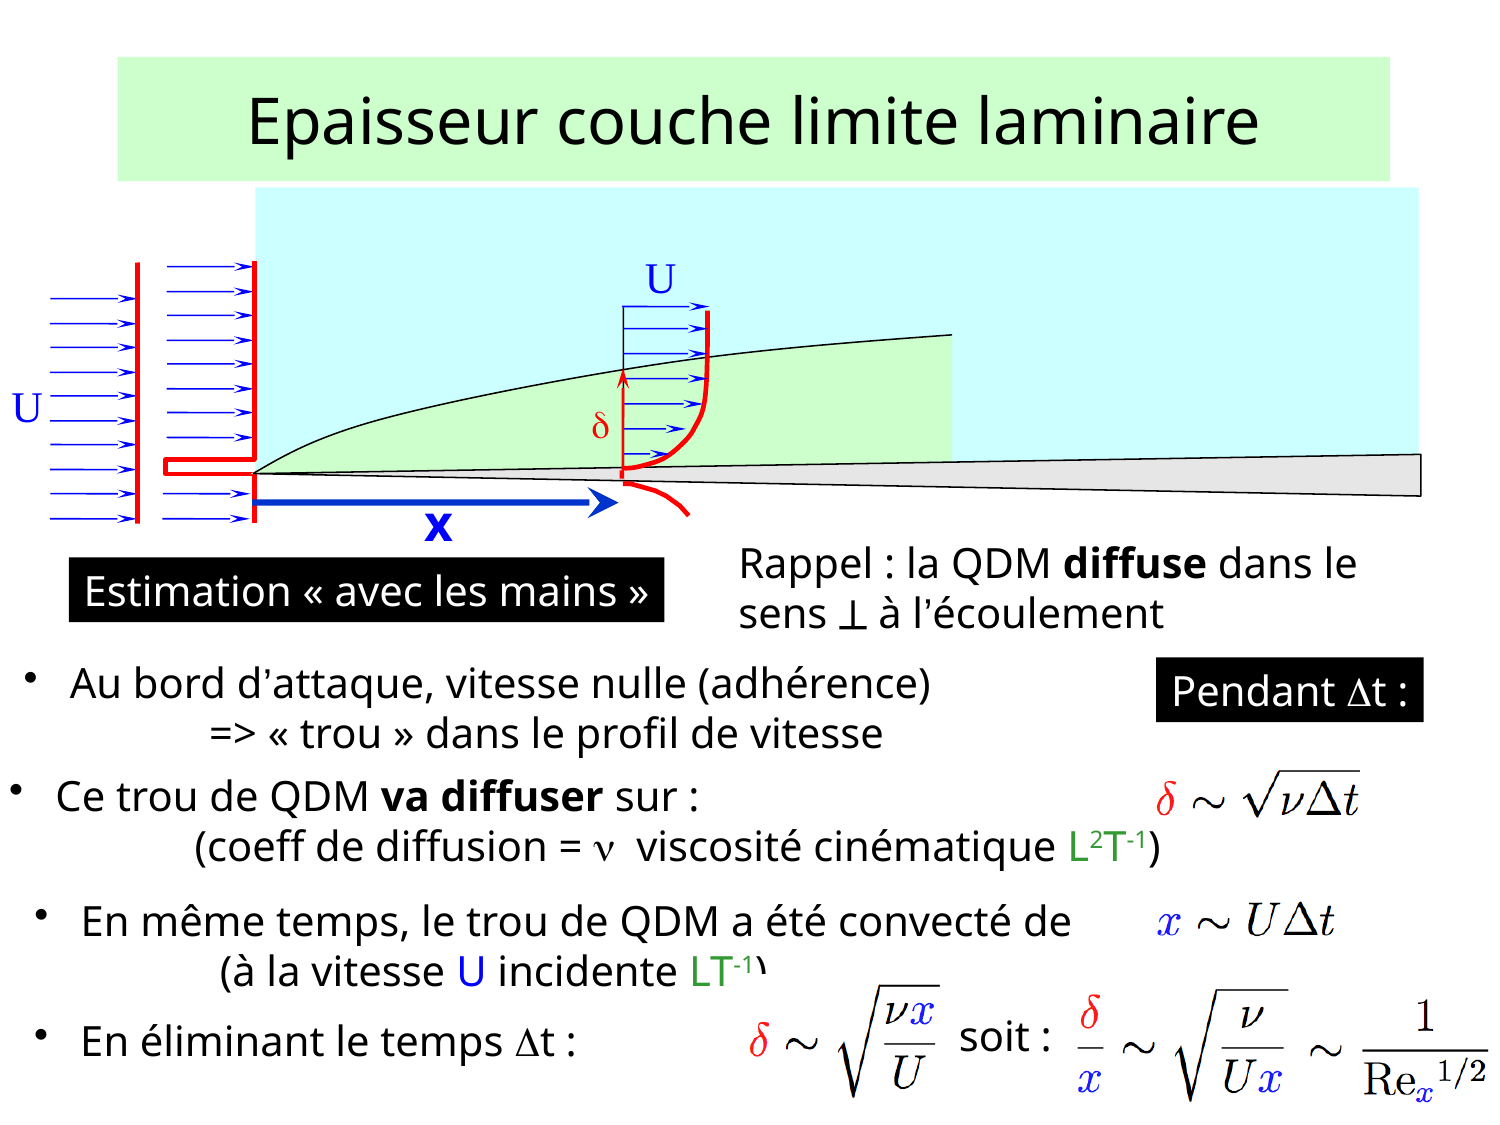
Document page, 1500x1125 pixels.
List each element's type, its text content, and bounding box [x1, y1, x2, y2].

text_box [0, 298, 139, 519]
text_box Pendant Dt : [1156, 657, 1424, 723]
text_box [162, 266, 255, 520]
title Epaisseur couche limite laminaire [117, 56, 1391, 182]
picture [1149, 760, 1373, 827]
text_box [251, 483, 619, 560]
text_box [255, 187, 1419, 468]
text_box En même temps, le trou de QDM a été convecté de (à la vitesse U incidente LT-1) [19, 887, 1088, 979]
text_box [713, 336, 953, 466]
text_box [711, 454, 1421, 497]
text_box Au bord d’attaque, vitesse nulle (adhérence) => « trou » dans le profil de vitesse [8, 649, 946, 765]
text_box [575, 306, 709, 479]
text_box [629, 487, 689, 516]
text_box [942, 974, 1299, 1111]
picture [1305, 987, 1500, 1111]
text_box Ce trou de QDM va diffuser sur : (coeff de diffusion = n viscosité cinématique L2T-1) [0, 762, 1176, 878]
text_box [713, 334, 953, 383]
text_box Rappel : la QDM diffuse dans le sens  à l’écoulement [723, 529, 1384, 645]
text_box [262, 411, 570, 473]
text_box [259, 378, 570, 473]
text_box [621, 243, 710, 309]
text_box Estimation « avec les mains » [68, 557, 665, 623]
picture [1149, 887, 1349, 951]
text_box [24, 974, 941, 1107]
text_box [259, 468, 570, 480]
